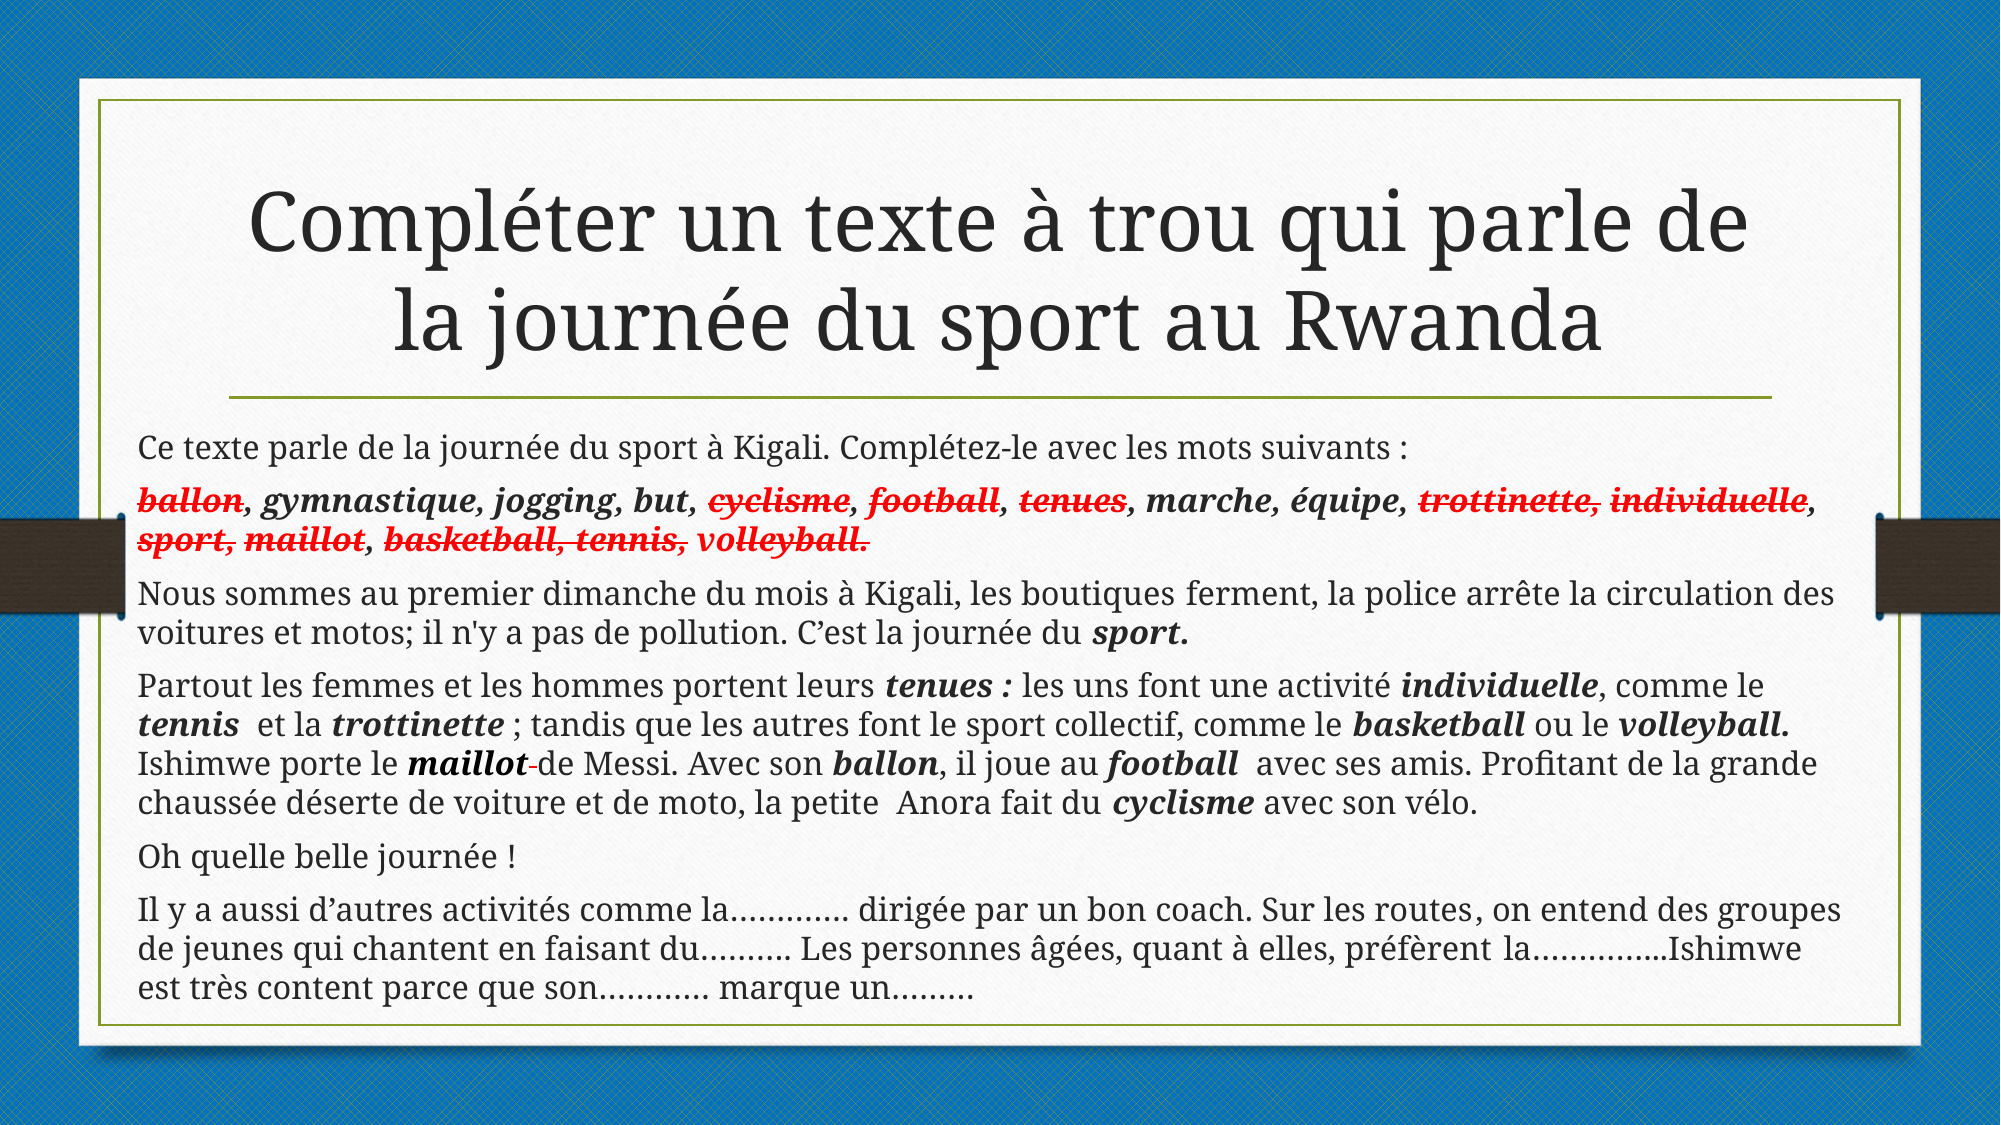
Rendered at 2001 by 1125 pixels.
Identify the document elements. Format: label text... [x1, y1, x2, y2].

title Compléter un texte à trou qui parle de la journée du sport au Rwanda [212, 161, 1788, 375]
list Ce texte parle de la journée du sport à Kigali. Complétez-le avec les mots suivants : ballon, gymnastique, jogging, but, cyclisme, football, tenues, marche, équipe, trottinette, individuelle, sport, maillot, basketball, tennis, volleyball. Nous sommes au premier dimanche du mois à Kigali, les boutiques ferment, la police arrête la circulation des voitures et motos; il n'y a pas de pollution. C’est la journée du sport. Partout les femmes et les hommes portent leurs tenues : les uns font une activité individuelle, comme le tennis et la trottinette ; tandis que les autres font le sport collectif, comme le basketball ou le volleyball. Ishimwe porte le maillot de Messi. Avec son ballon, il joue au football avec ses amis. Profitant de la grande chaussée déserte de voiture et de moto, la petite Anora fait du cyclisme avec son vélo. Oh quelle belle journée ! Il y a aussi d’autres activités comme la…………. dirigée par un bon coach. Sur les routes, on entend des groupes de jeunes qui chantent en faisant du………. Les personnes âgées, quant à elles, préfèrent la…………...Ishimwe est très content parce que son………… marque un……… [122, 419, 1868, 1019]
picture [0, 0, 2001, 1125]
